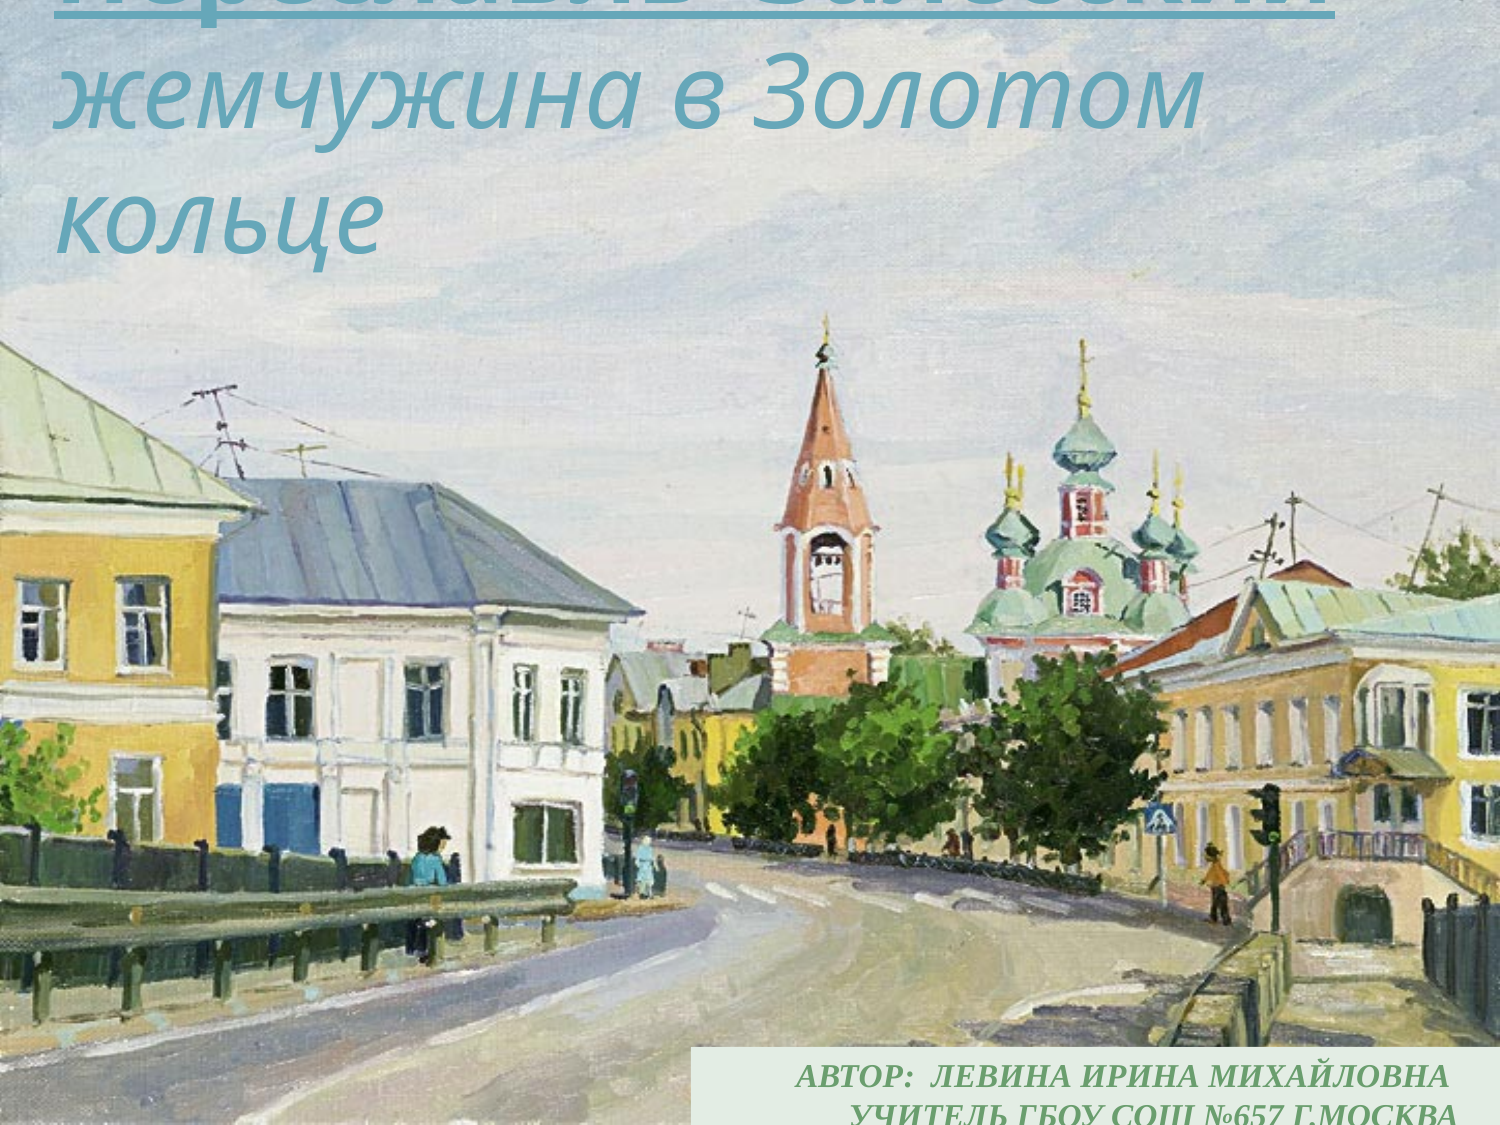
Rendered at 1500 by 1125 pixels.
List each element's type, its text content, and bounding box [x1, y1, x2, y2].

subtitle Автор: Левина Ирина Михайловна учитель ГБОУ СОШ №657 г.Москва [690, 1046, 1500, 1125]
title Переславль–Залесский – жемчужина в Золотом кольце [46, 0, 1477, 282]
picture [0, 0, 1500, 1125]
